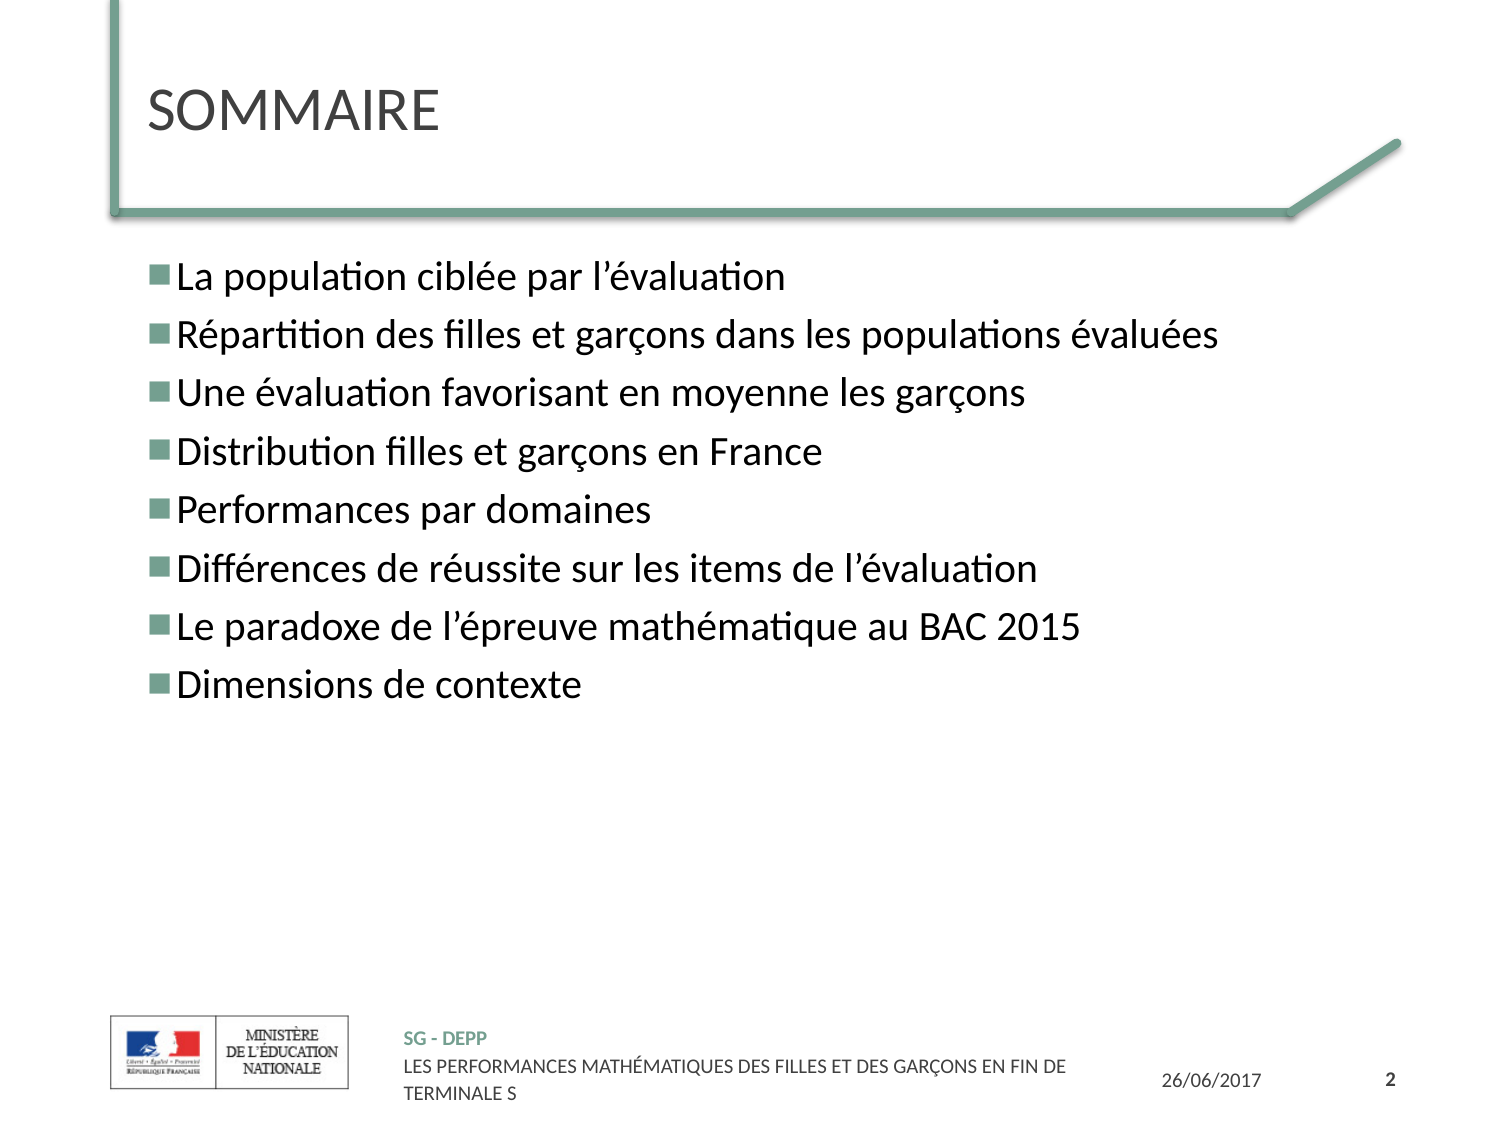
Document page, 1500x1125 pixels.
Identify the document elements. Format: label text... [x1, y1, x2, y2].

picture [109, 1006, 350, 1100]
title SOMMAIRE [132, 0, 1425, 212]
list La population ciblée par l’évaluation Répartition des filles et garçons dans les populations évaluées Une évaluation favorisant en moyenne les garçons Distribution filles et garçons en France Performances par domaines Différences de réussite sur les items de l’évaluation Le paradoxe de l’épreuve mathématique au BAC 2015 Dimensions de contexte [132, 241, 1425, 963]
slide_number 2 [1336, 1048, 1411, 1109]
